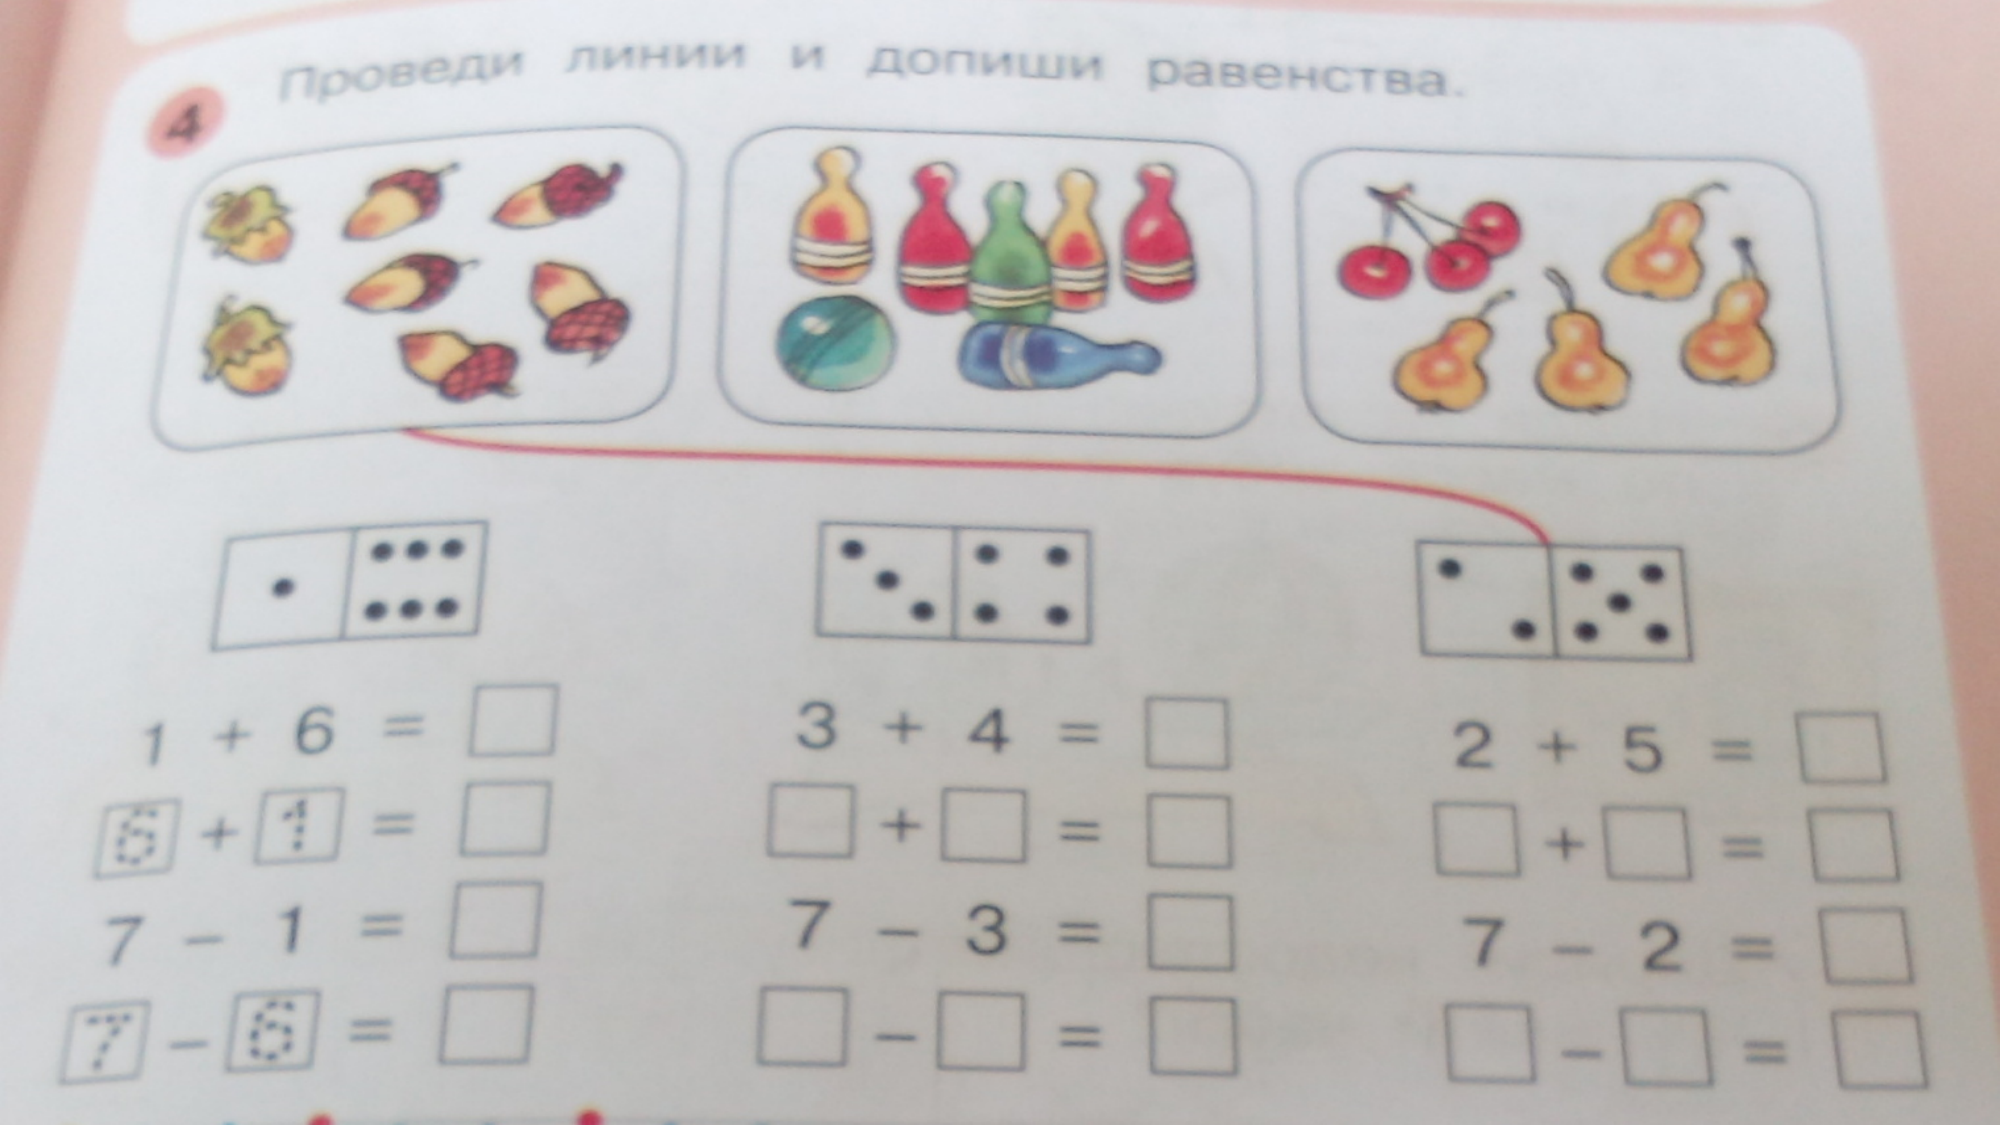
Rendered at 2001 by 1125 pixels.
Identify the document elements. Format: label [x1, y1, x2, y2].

list [0, 0, 2000, 1125]
